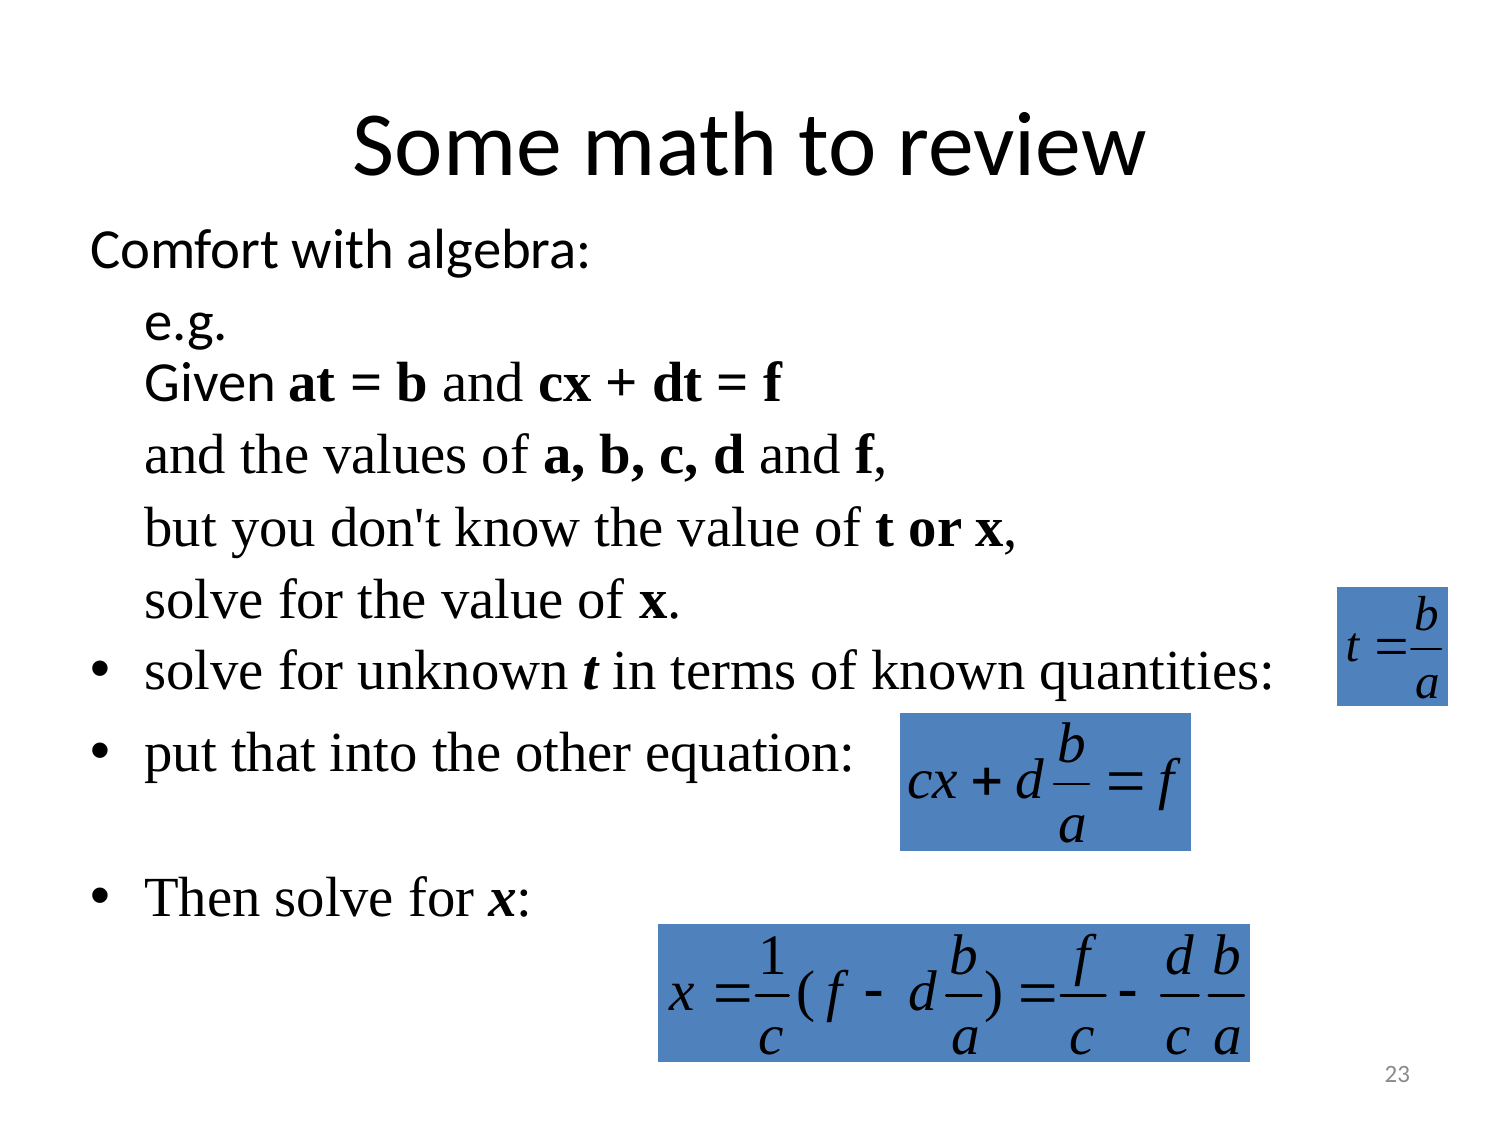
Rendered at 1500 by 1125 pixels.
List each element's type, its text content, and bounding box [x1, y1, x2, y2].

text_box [899, 712, 1192, 852]
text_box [657, 923, 1251, 1063]
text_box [1337, 587, 1449, 707]
list Comfort with algebra: e.g. Given at = b and cx + dt = f and the values of a, b, c, d and f, but you don't know the value of t or x, solve for the value of x. solve for unknown t in terms of known quantities: put that into the other equation: Then solve for x: [75, 212, 1500, 987]
title Some math to review [75, 45, 1425, 212]
slide_number 23 [1074, 1042, 1425, 1103]
